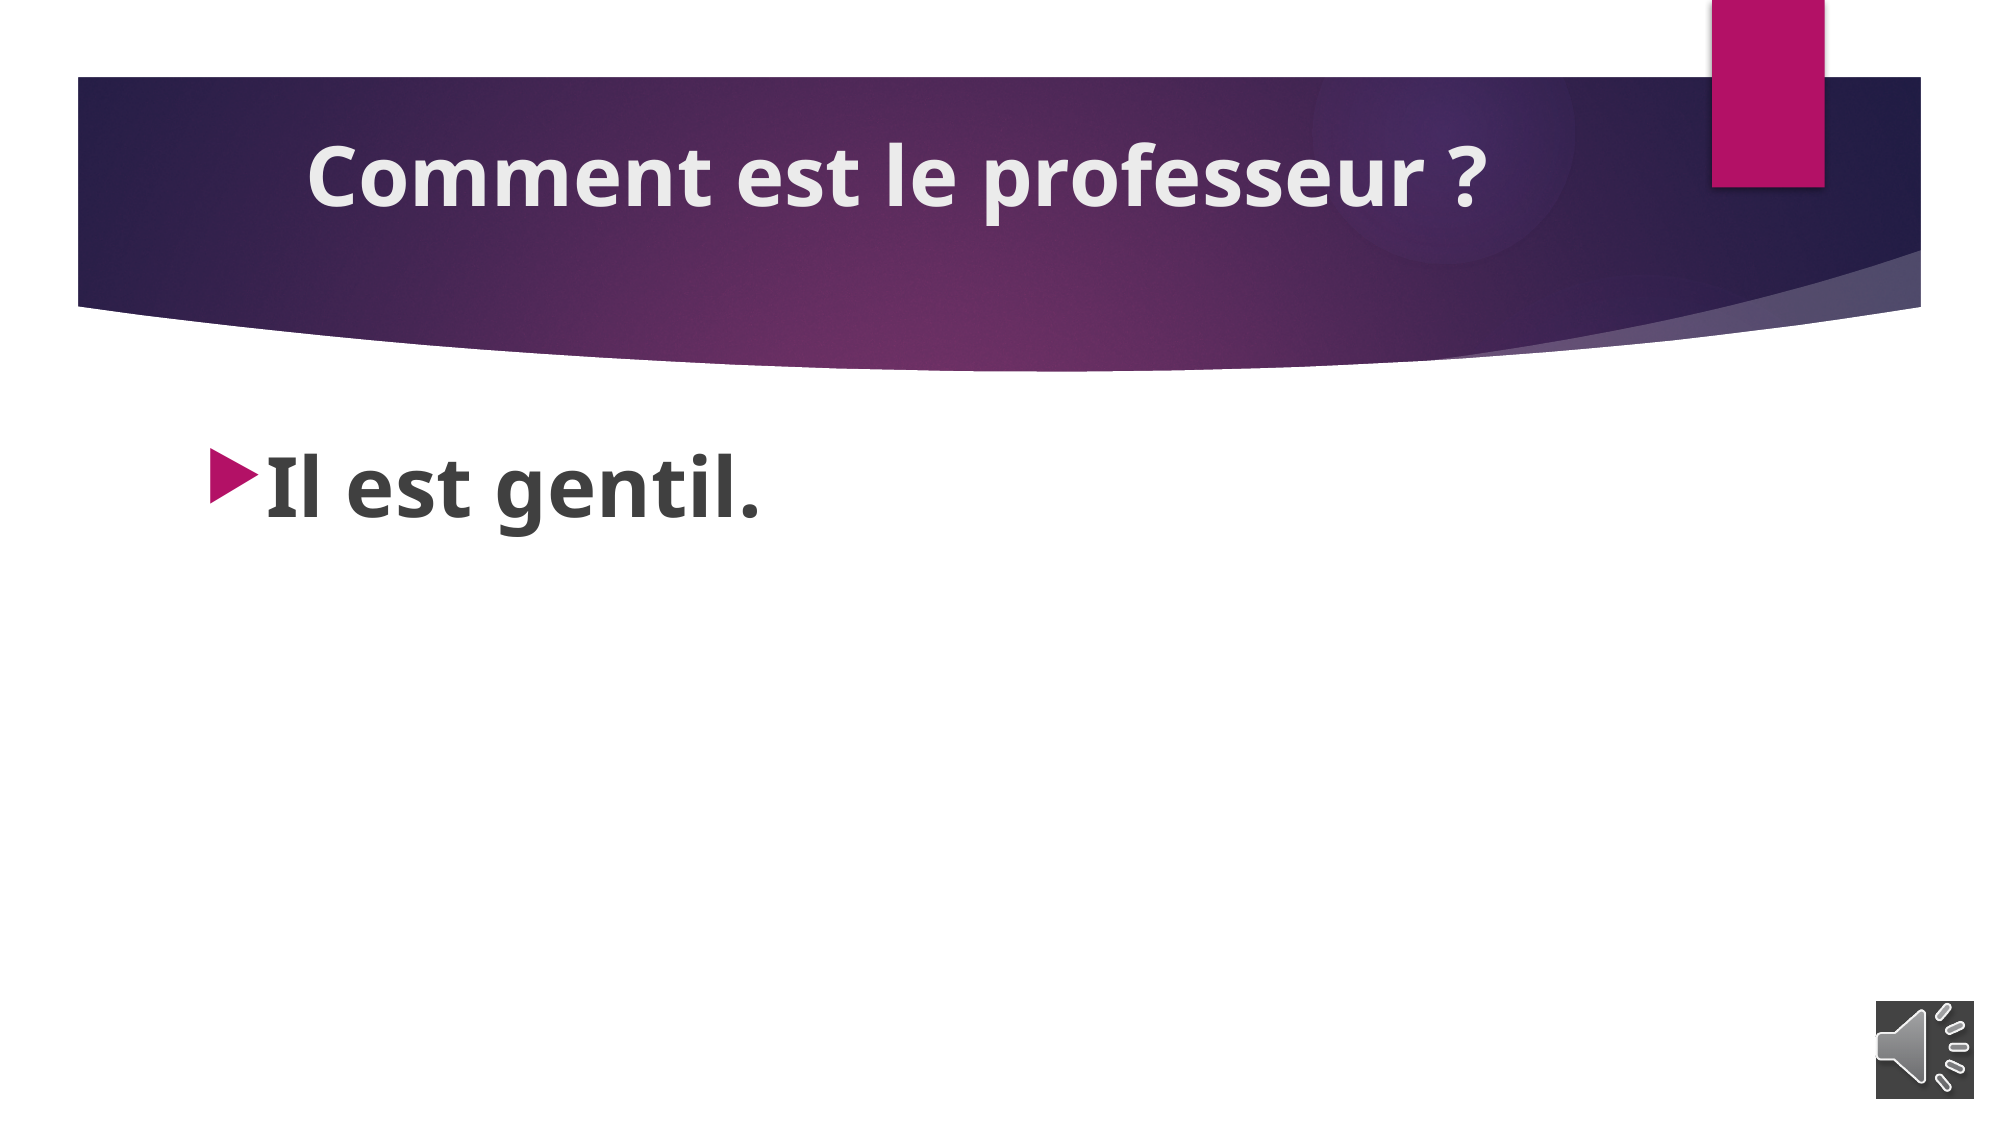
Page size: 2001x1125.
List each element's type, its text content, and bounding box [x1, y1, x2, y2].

title Comment est le professeur ? [189, 159, 1627, 276]
picture [1874, 999, 1976, 1101]
list Il est gentil. [189, 427, 1638, 988]
